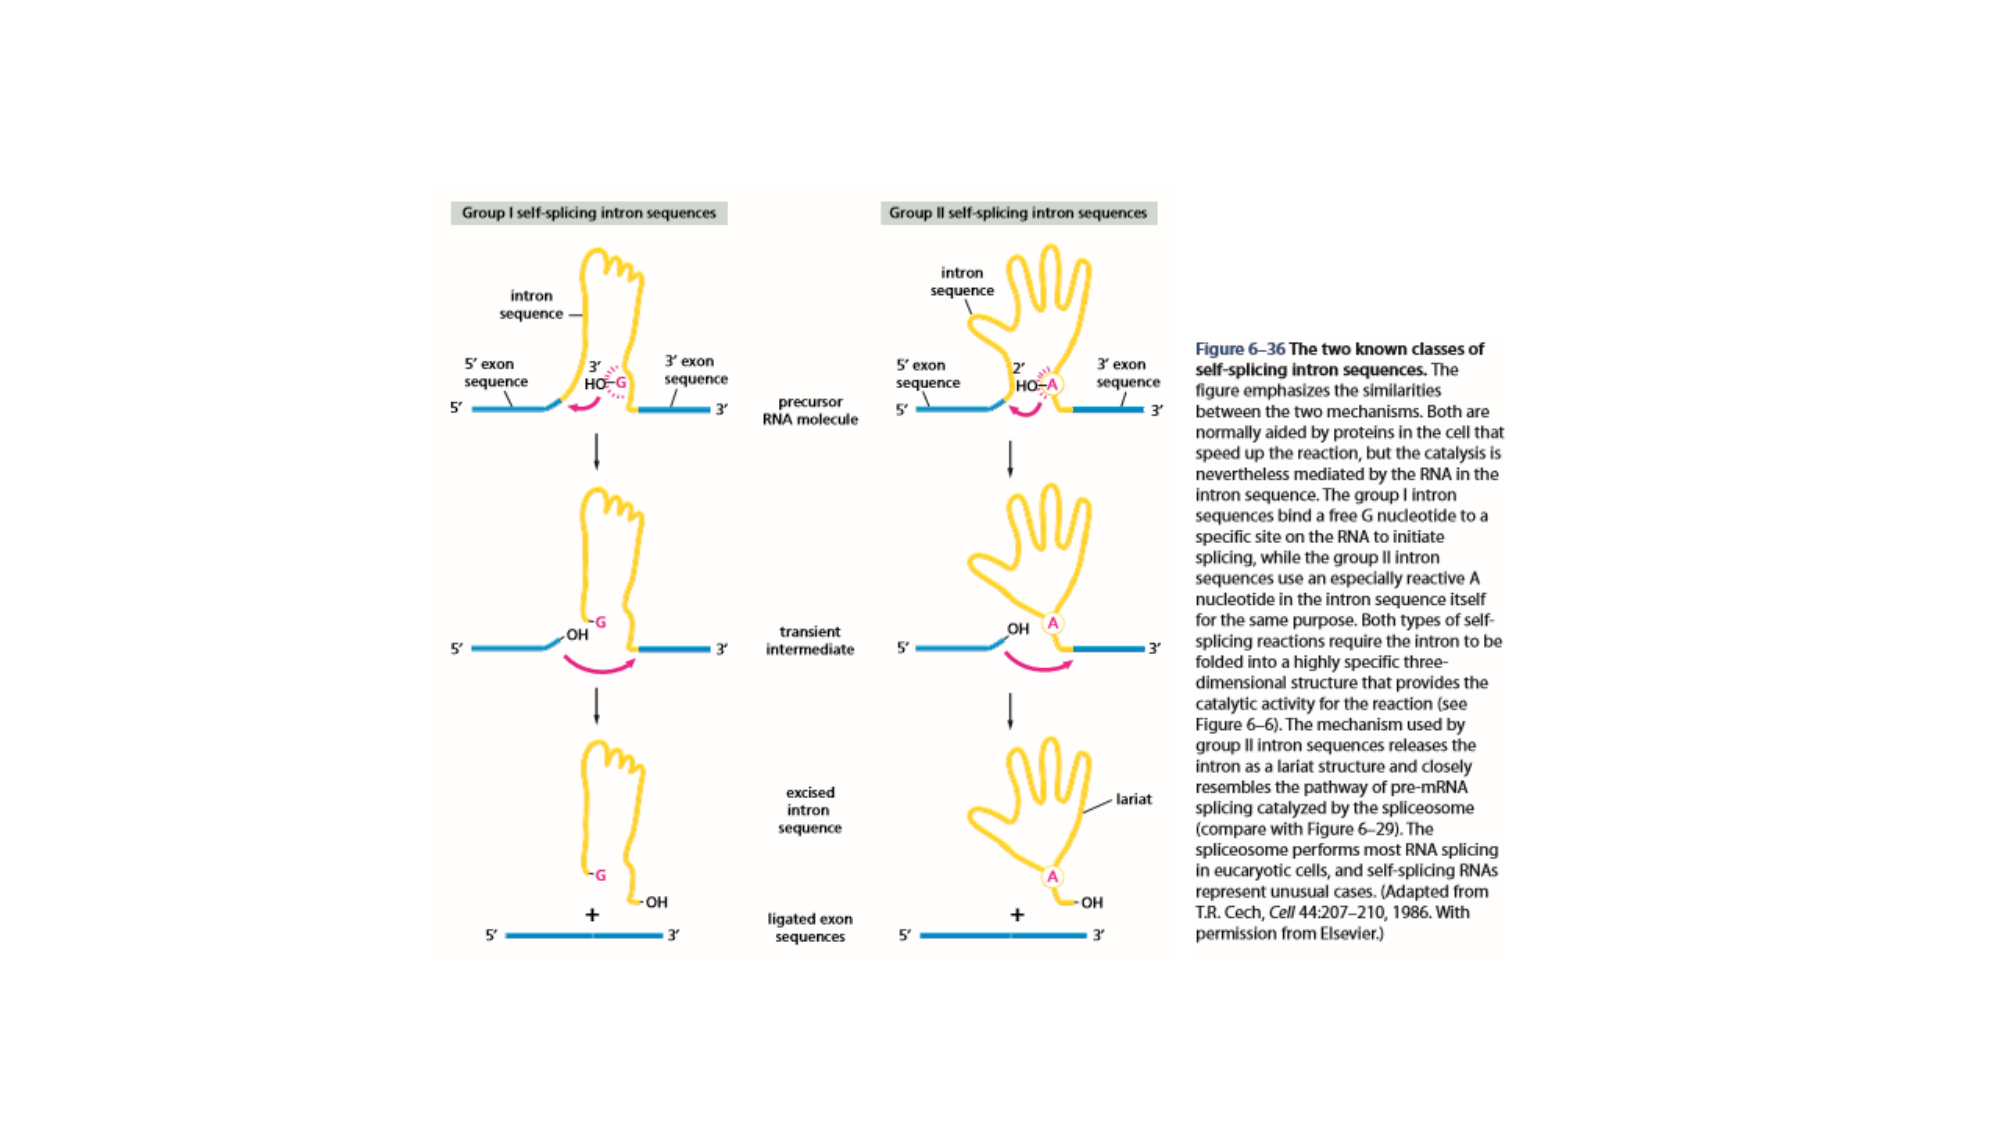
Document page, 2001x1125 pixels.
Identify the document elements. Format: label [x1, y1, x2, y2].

picture [431, 158, 1569, 967]
